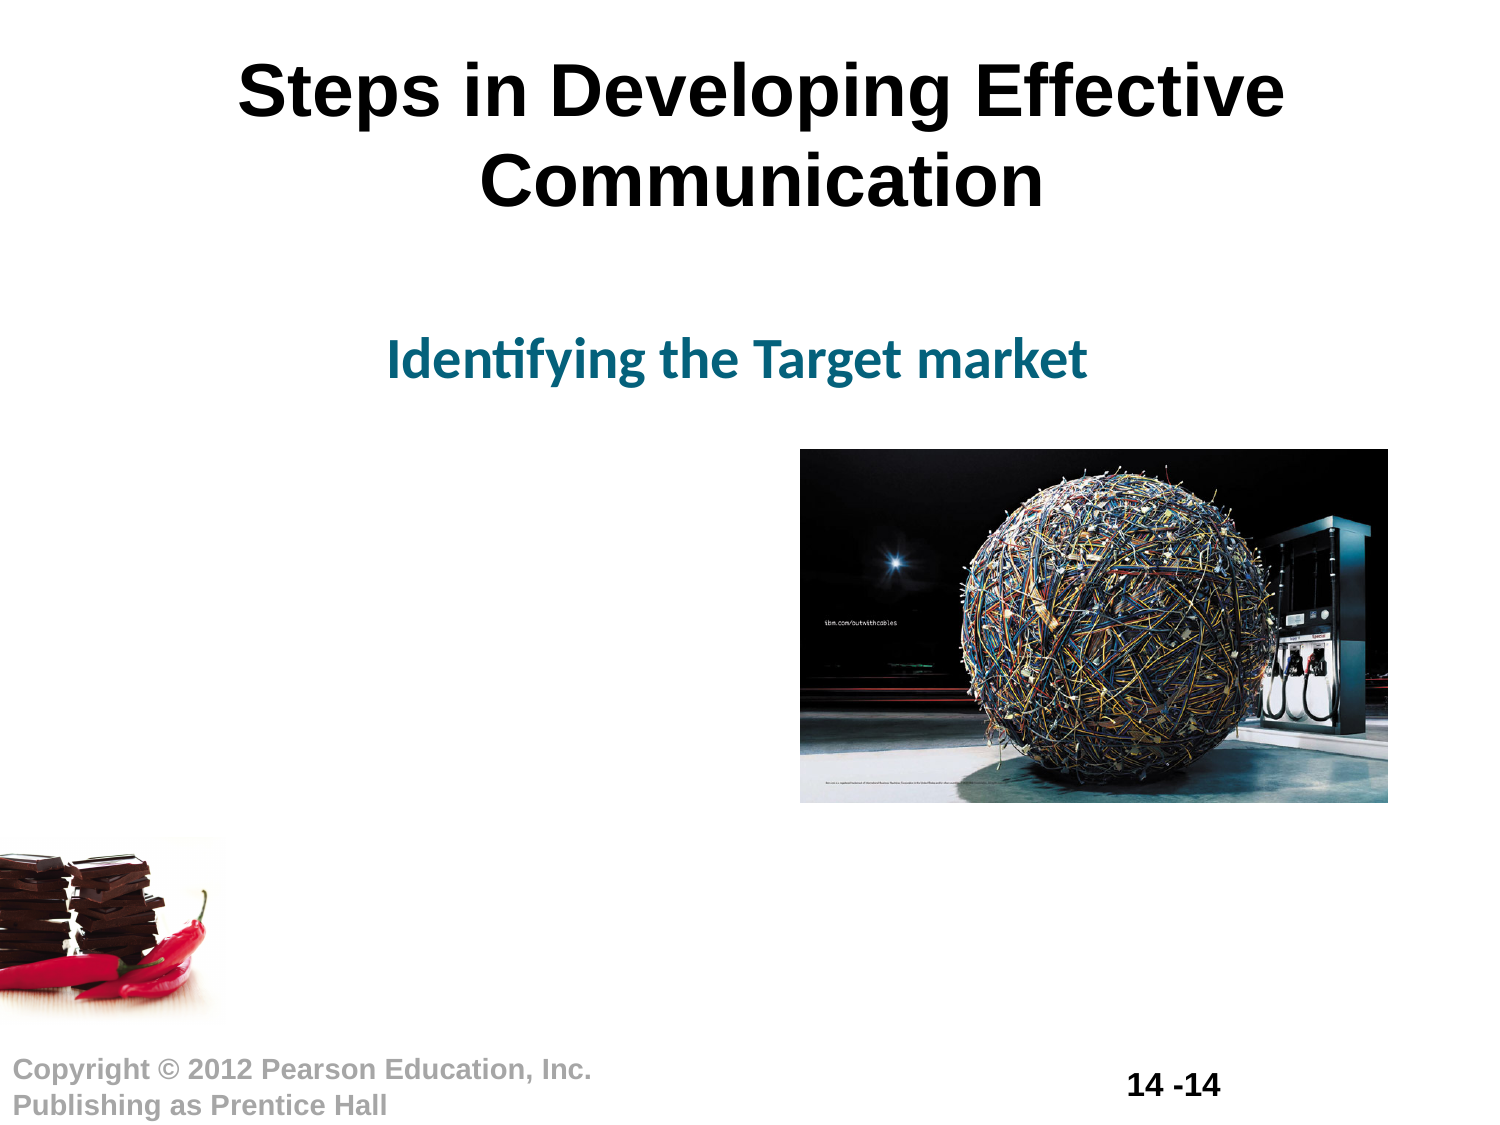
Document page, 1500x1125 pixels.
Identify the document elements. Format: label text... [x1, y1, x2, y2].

title Steps in Developing Effective Communication [124, 37, 1401, 226]
picture [799, 449, 1388, 803]
list Identifying the Target market [149, 312, 1326, 376]
picture [0, 837, 74, 1025]
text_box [74, 412, 801, 1026]
